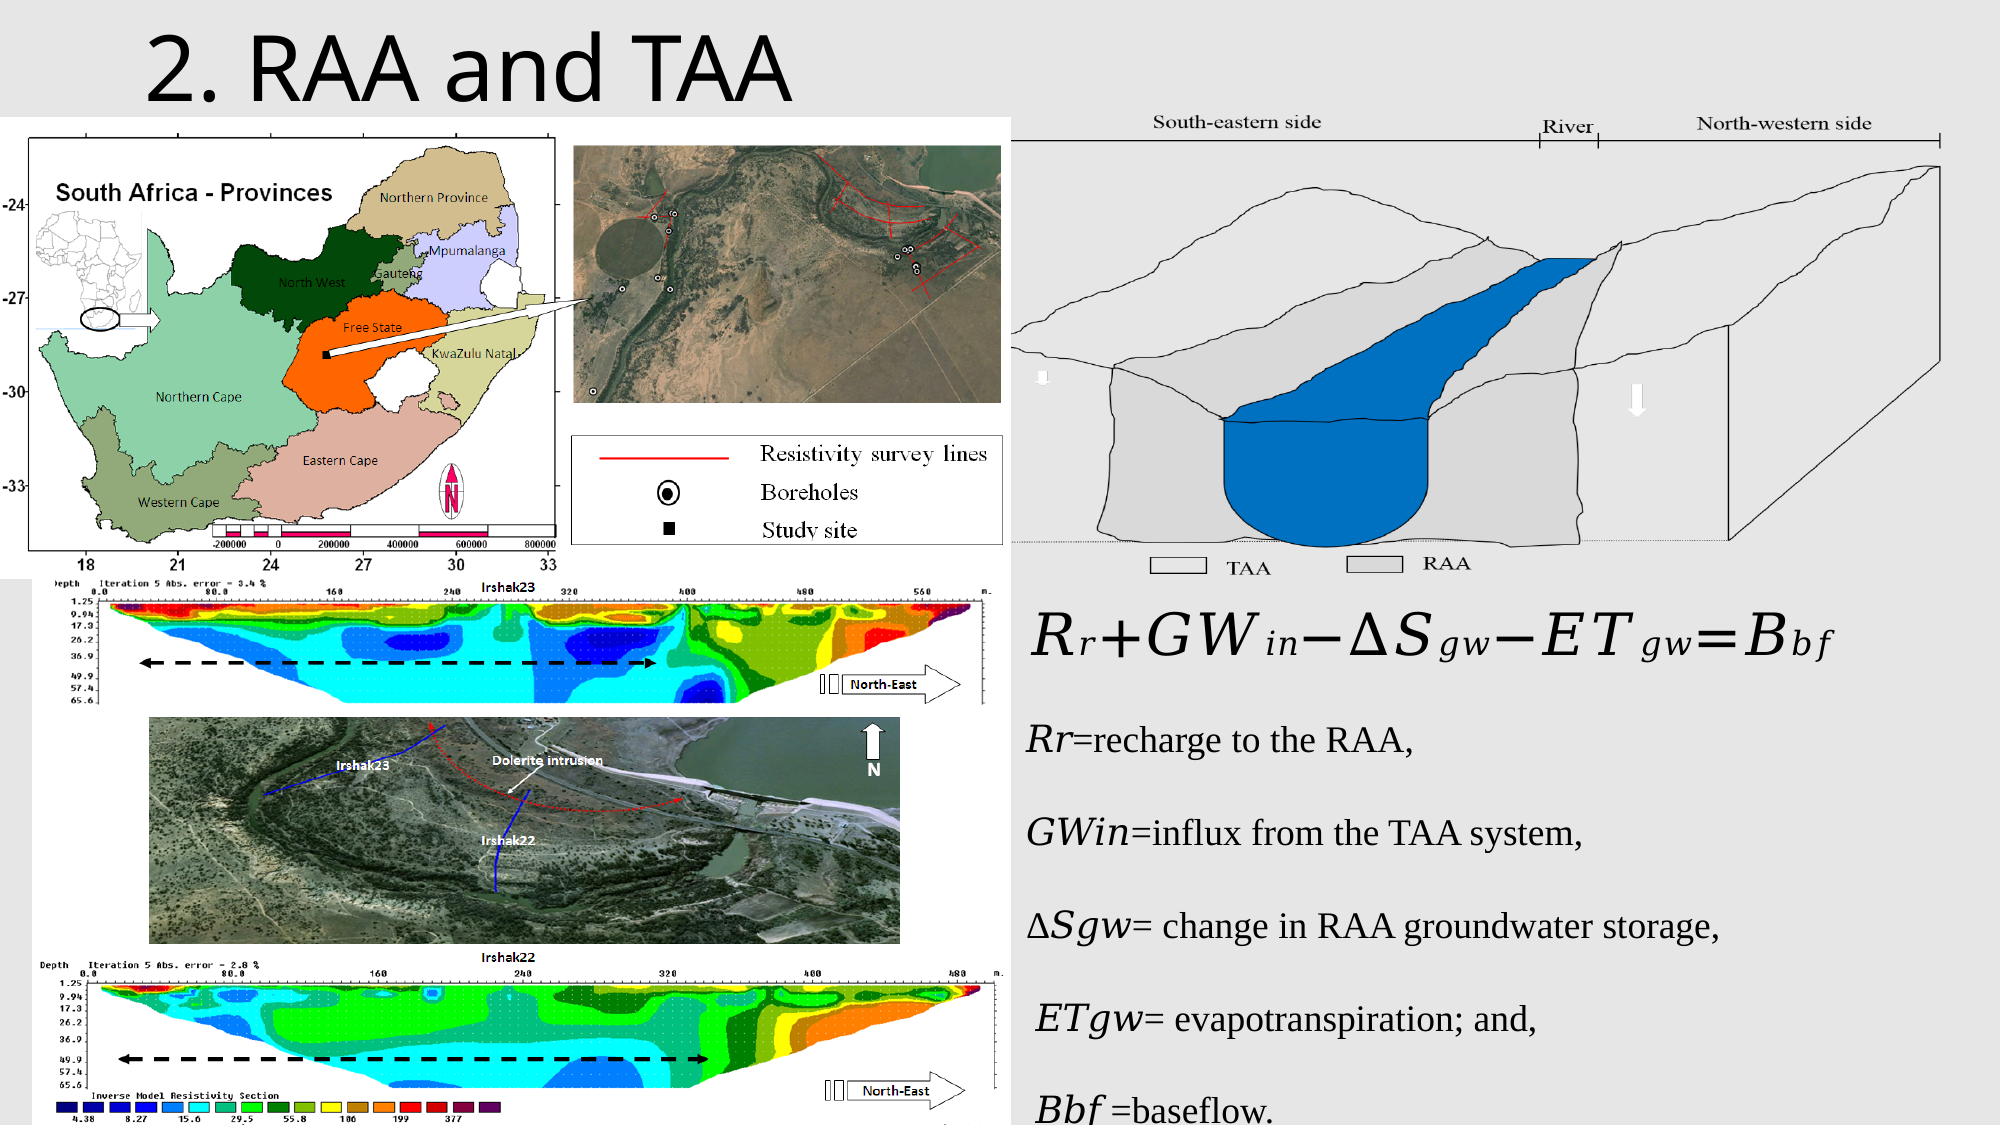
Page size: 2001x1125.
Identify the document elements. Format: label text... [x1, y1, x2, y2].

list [992, 105, 1941, 590]
title 2. RAA and TAA [129, 0, 1855, 117]
text_box 𝑅𝑟+𝐺𝑊𝑖𝑛−Δ𝑆𝑔𝑤−𝐸𝑇𝑔𝑤=𝐵𝑏𝑓 𝑅𝑟=recharge to the RAA, 𝐺𝑊𝑖𝑛=influx from the TAA system, Δ𝑆𝑔𝑤= change in RAA groundwater storage, 𝐸𝑇𝑔𝑤= evapotranspiration; and, 𝐵𝑏𝑓 =baseflow. [1011, 590, 1853, 1125]
picture [0, 117, 1011, 1125]
